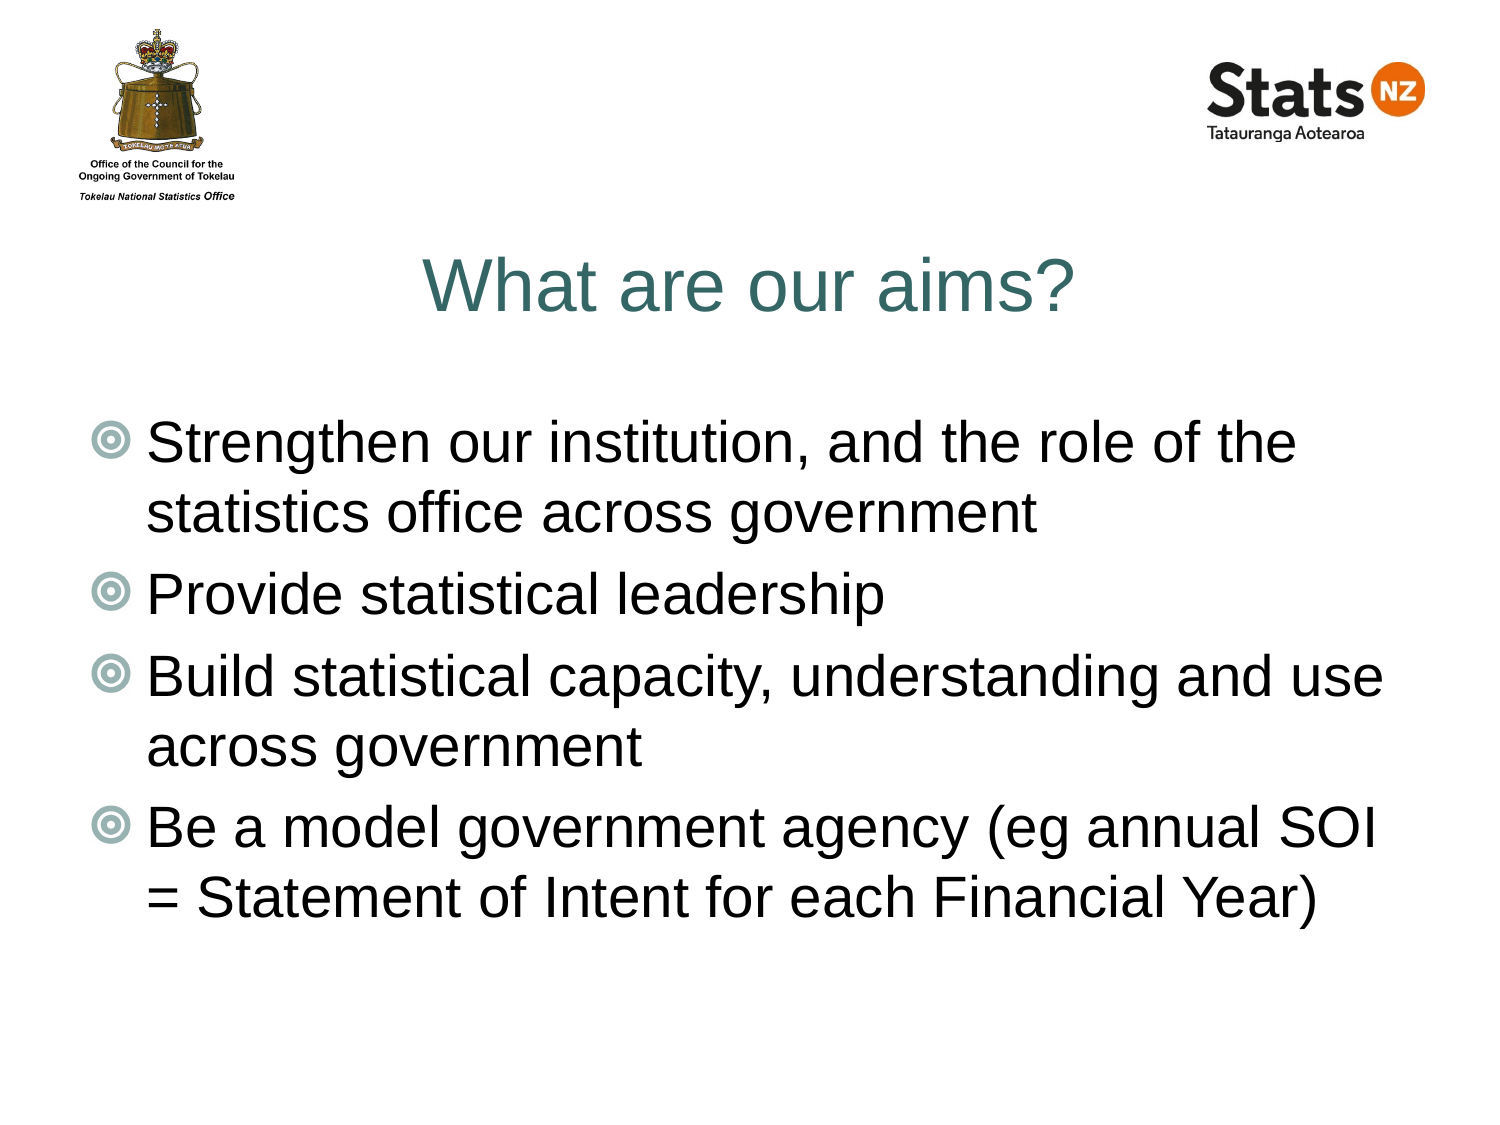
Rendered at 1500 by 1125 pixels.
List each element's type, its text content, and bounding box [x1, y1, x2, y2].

picture [1207, 62, 1425, 142]
picture [90, 570, 131, 612]
title What are our aims? [75, 212, 1425, 350]
picture [90, 419, 131, 460]
list Strengthen our institution, and the role of the statistics office across government Provide statistical leadership Build statistical capacity, understanding and use across government Be a model government agency (eg annual SOI = Statement of Intent for each Financial Year) [75, 397, 1425, 1005]
picture [90, 652, 131, 694]
picture [90, 804, 131, 845]
picture [75, 24, 238, 212]
